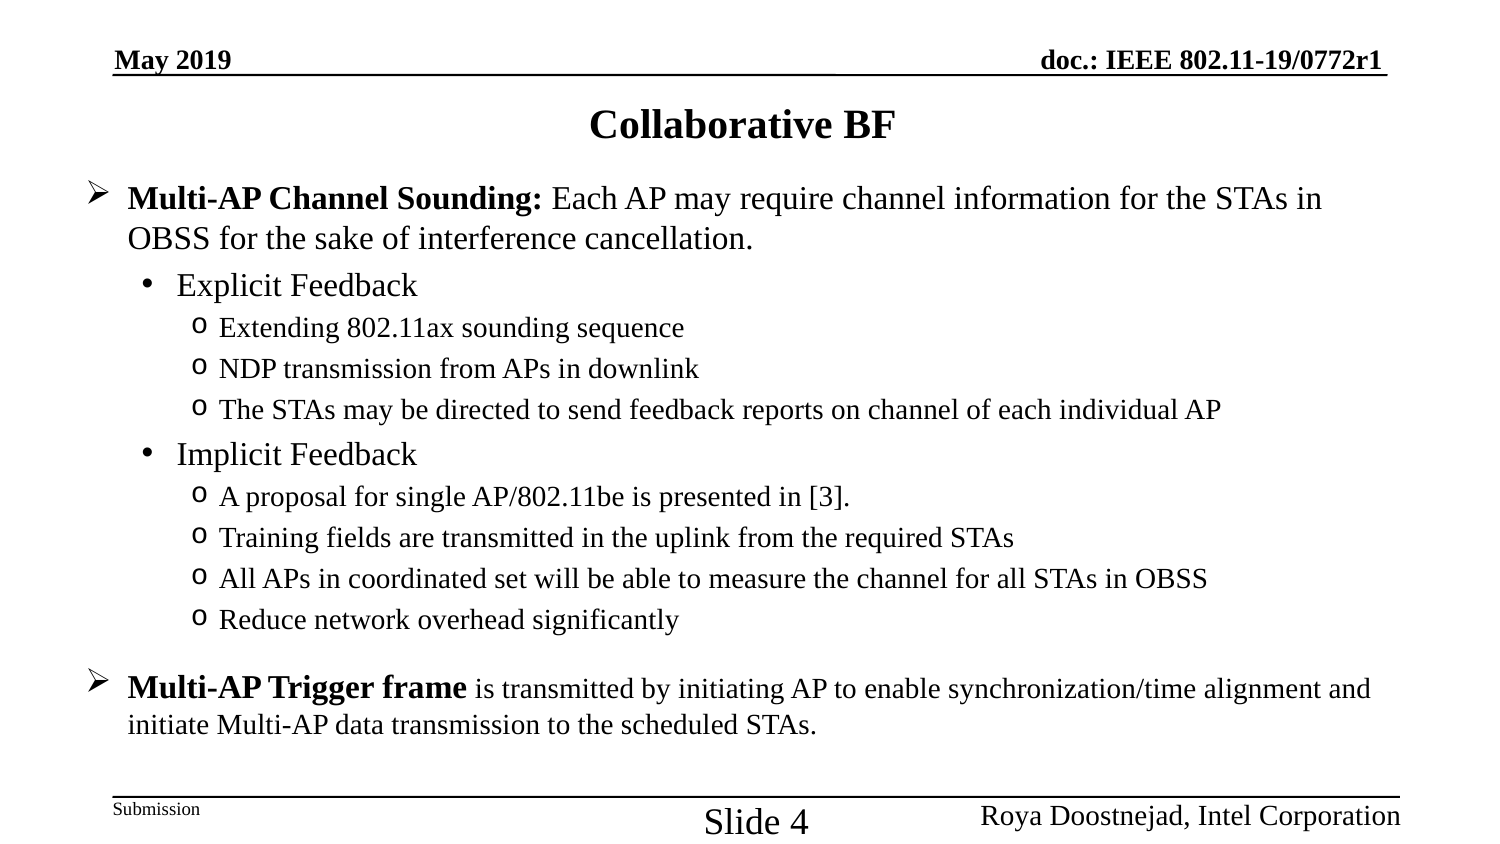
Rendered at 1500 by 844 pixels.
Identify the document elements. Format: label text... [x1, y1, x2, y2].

footer Roya Doostnejad, Intel Corporation [979, 796, 1402, 832]
slide_number Slide 4 [690, 796, 822, 843]
title Collaborative BF [105, 89, 1381, 155]
list Multi-AP Channel Sounding: Each AP may require channel information for the STAs in OBSS for the sake of interference cancellation. Explicit Feedback Extending 802.11ax sounding sequence NDP transmission from APs in downlink The STAs may be directed to send feedback reports on channel of each individual AP Implicit Feedback A proposal for single AP/802.11be is presented in [3]. Training fields are transmitted in the uplink from the required STAs All APs in coordinated set will be able to measure the channel for all STAs in OBSS Reduce network overhead significantly Multi-AP Trigger frame is transmitted by initiating AP to enable synchronization/time alignment and initiate Multi-AP data transmission to the scheduled STAs. [70, 168, 1423, 791]
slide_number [114, 40, 234, 75]
